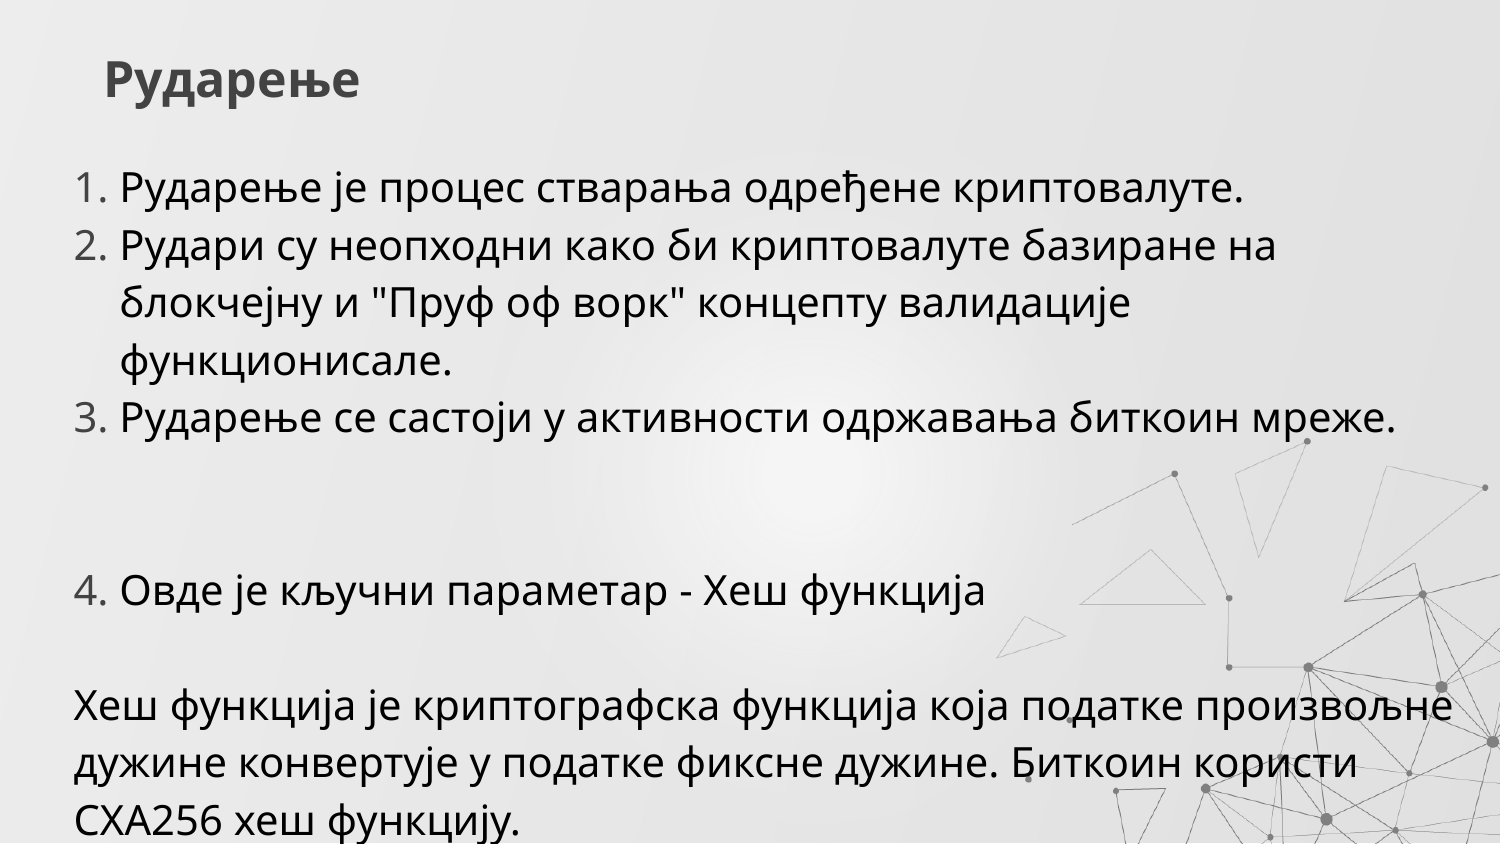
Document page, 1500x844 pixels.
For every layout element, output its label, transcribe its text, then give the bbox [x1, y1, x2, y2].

title Рударење [88, 32, 684, 188]
list Рударење је процес стварања одређене криптовалуте. Рудари су неопходни како би криптовалуте базиране на блокчејну и "Пруф оф ворк" концепту валидације функционисале. Рударење се састоји у активности одржавања биткоин мреже. Овде је кључни параметар - Хеш функција Хеш функција је криптографска функција која податке произвољне дужине конвертује у податке фиксне дужине. Биткоин користи СХА256 хеш функцију. [29, 138, 1471, 836]
picture [0, 0, 1500, 844]
